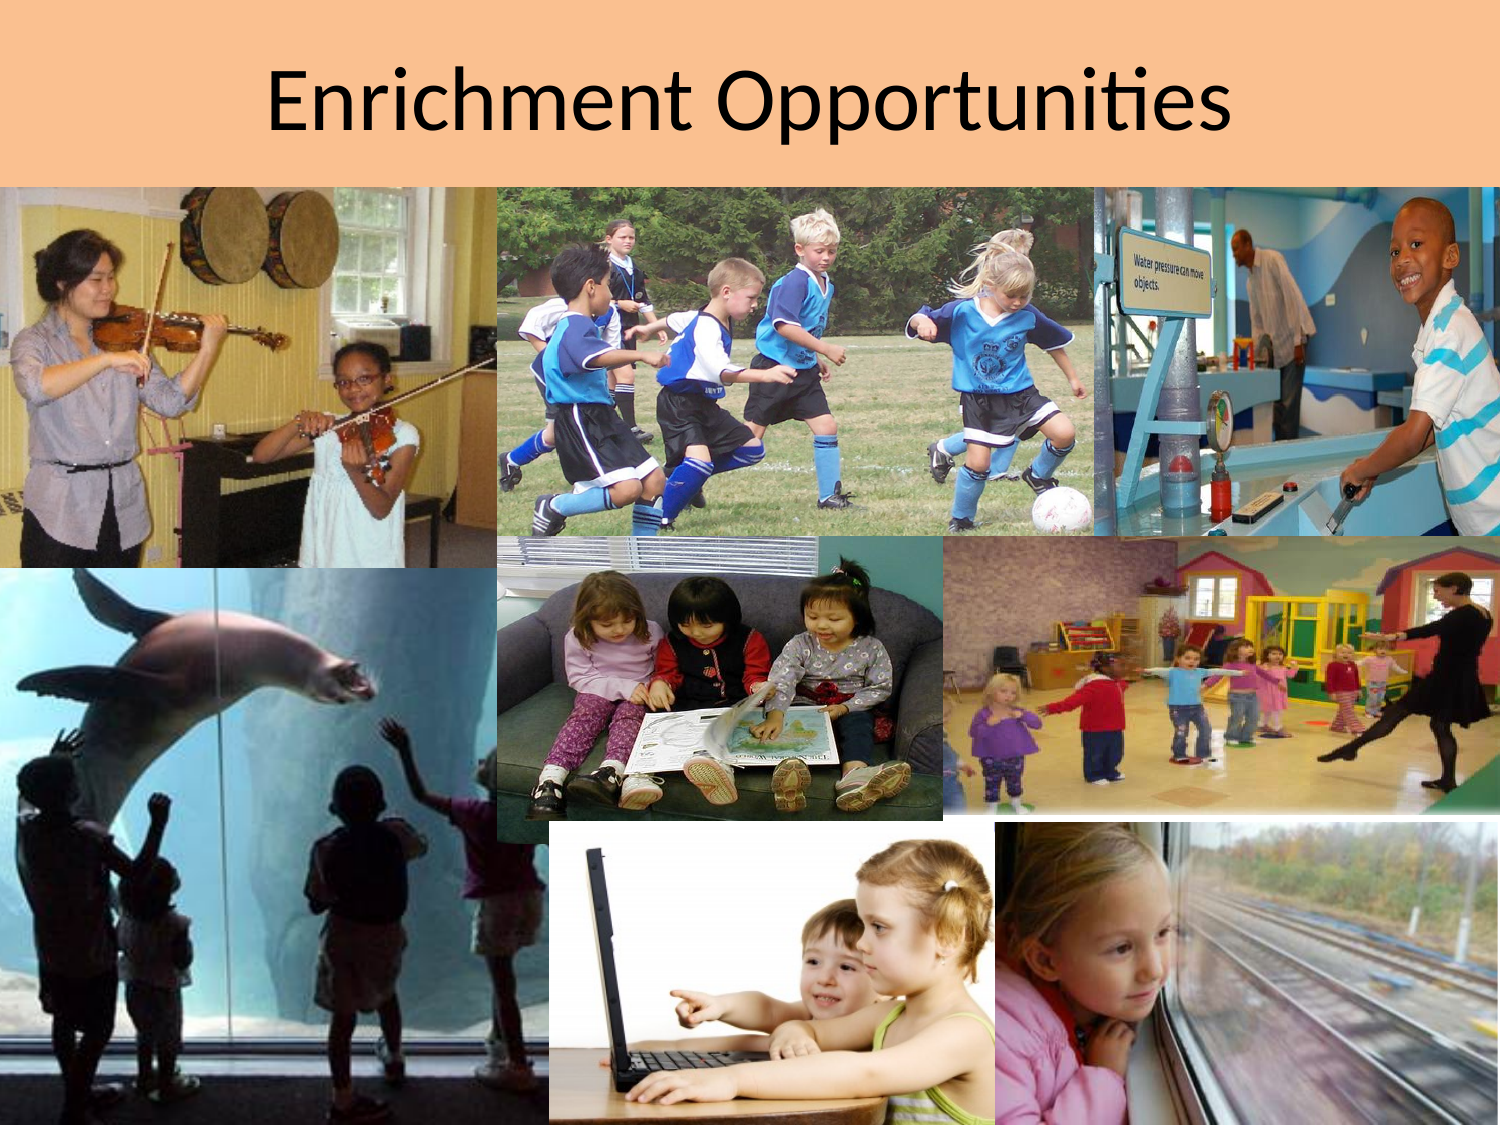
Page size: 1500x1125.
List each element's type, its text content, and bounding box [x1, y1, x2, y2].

title Enrichment Opportunities [0, 0, 1500, 187]
picture [0, 187, 1500, 1125]
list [0, 187, 496, 566]
